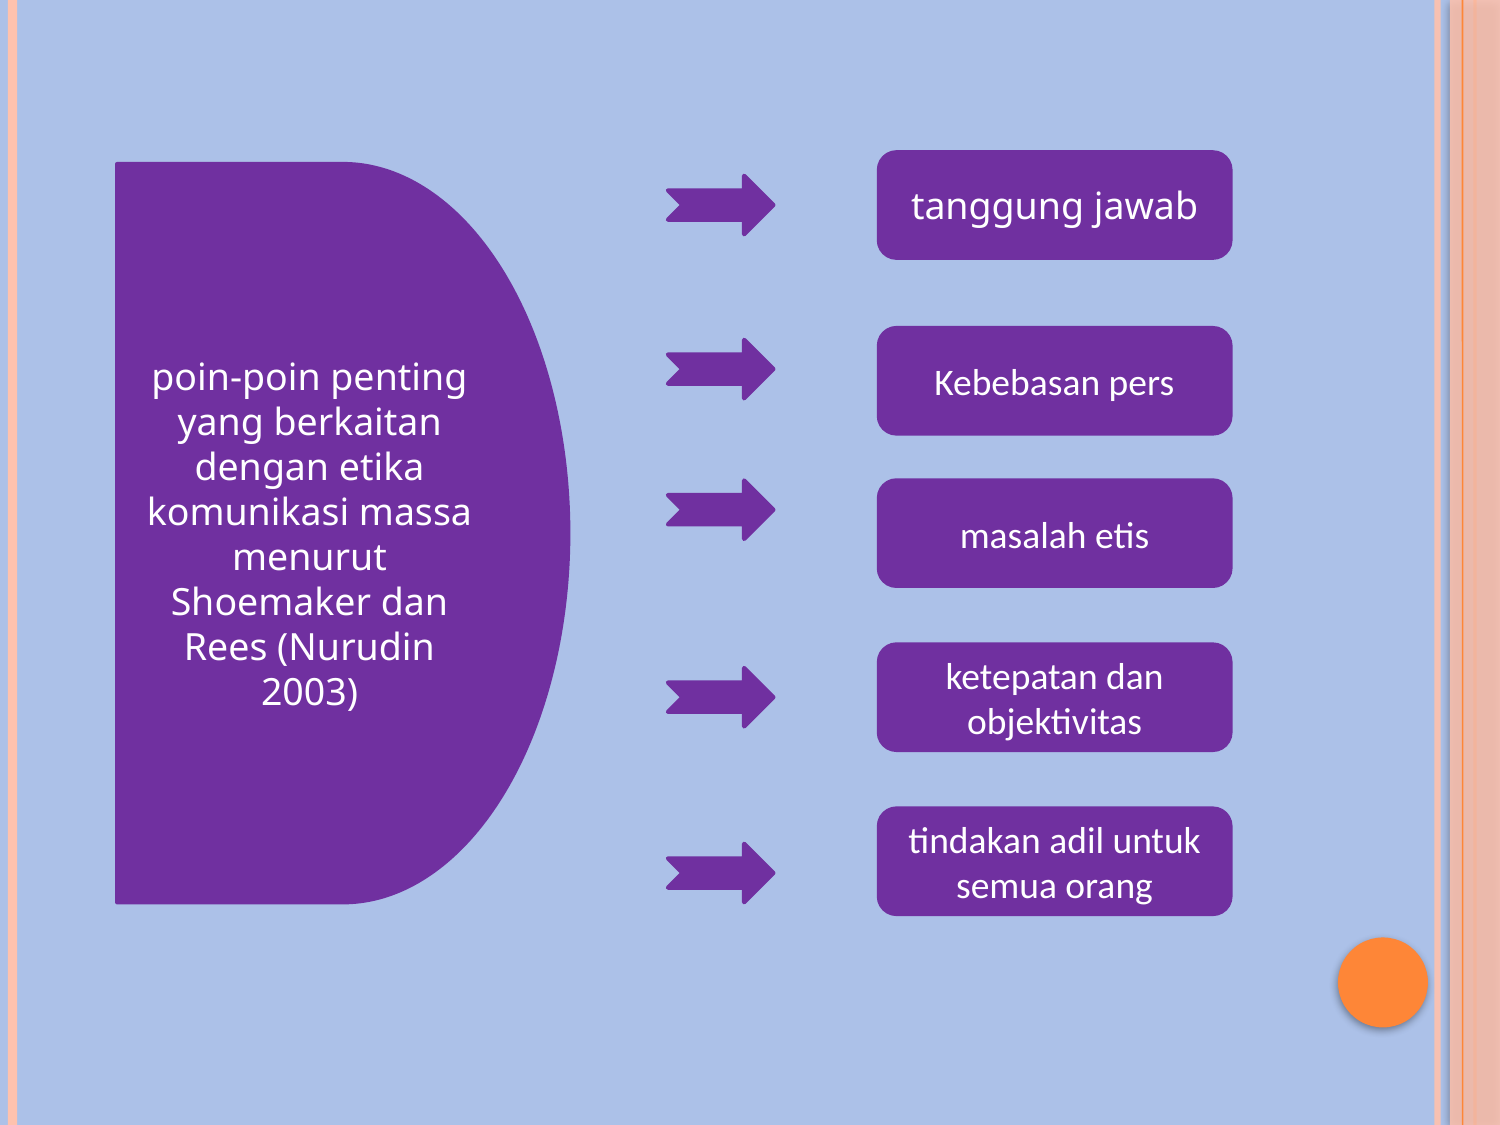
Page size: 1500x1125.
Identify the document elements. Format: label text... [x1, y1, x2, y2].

text_box ketepatan dan objektivitas [876, 642, 1233, 753]
text_box masalah etis [876, 478, 1233, 588]
text_box Kebebasan pers [876, 325, 1233, 436]
text_box [665, 478, 776, 541]
text_box [665, 841, 776, 905]
text_box tindakan adil untuk semua orang [876, 806, 1233, 917]
text_box poin-poin penting yang berkaitan dengan etika komunikasi massa menurut Shoemaker dan Rees (Nurudin 2003) [115, 161, 571, 905]
text_box [665, 665, 776, 729]
text_box [665, 337, 776, 401]
text_box [665, 173, 776, 237]
text_box tanggung jawab [876, 150, 1233, 260]
